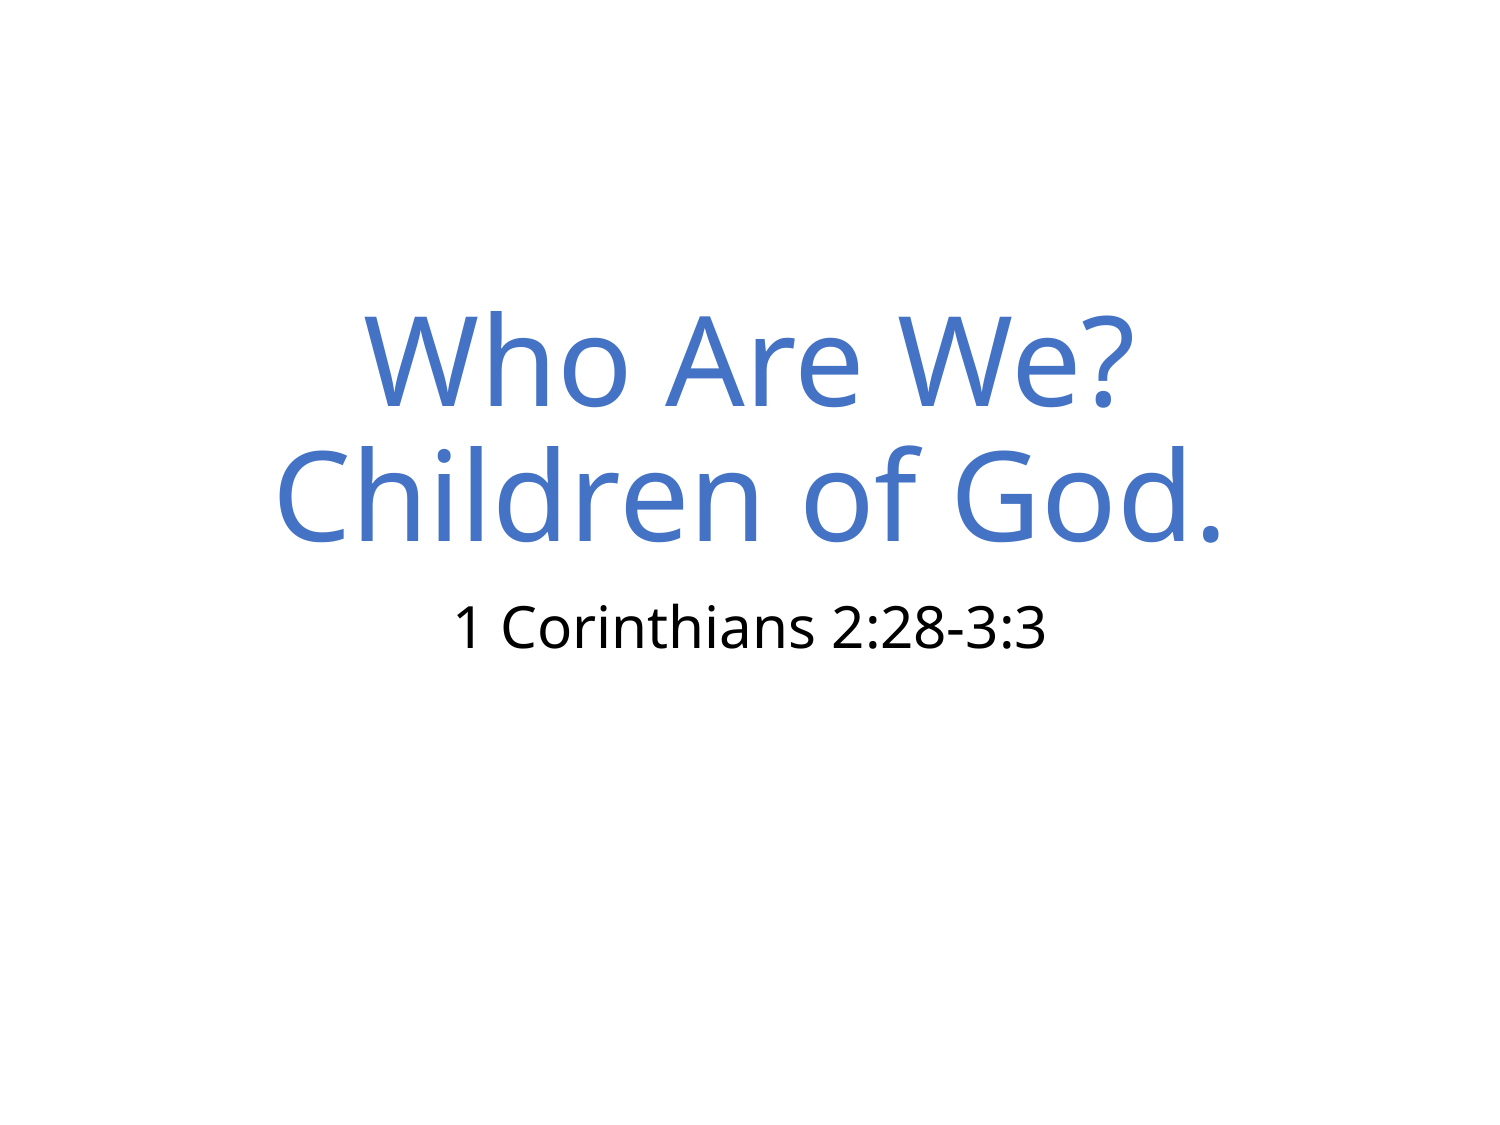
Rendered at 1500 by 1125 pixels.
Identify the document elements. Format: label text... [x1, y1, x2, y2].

subtitle 1 Corinthians 2:28-3:3 [187, 590, 1313, 863]
title Who Are We? Children of God. [112, 184, 1388, 576]
